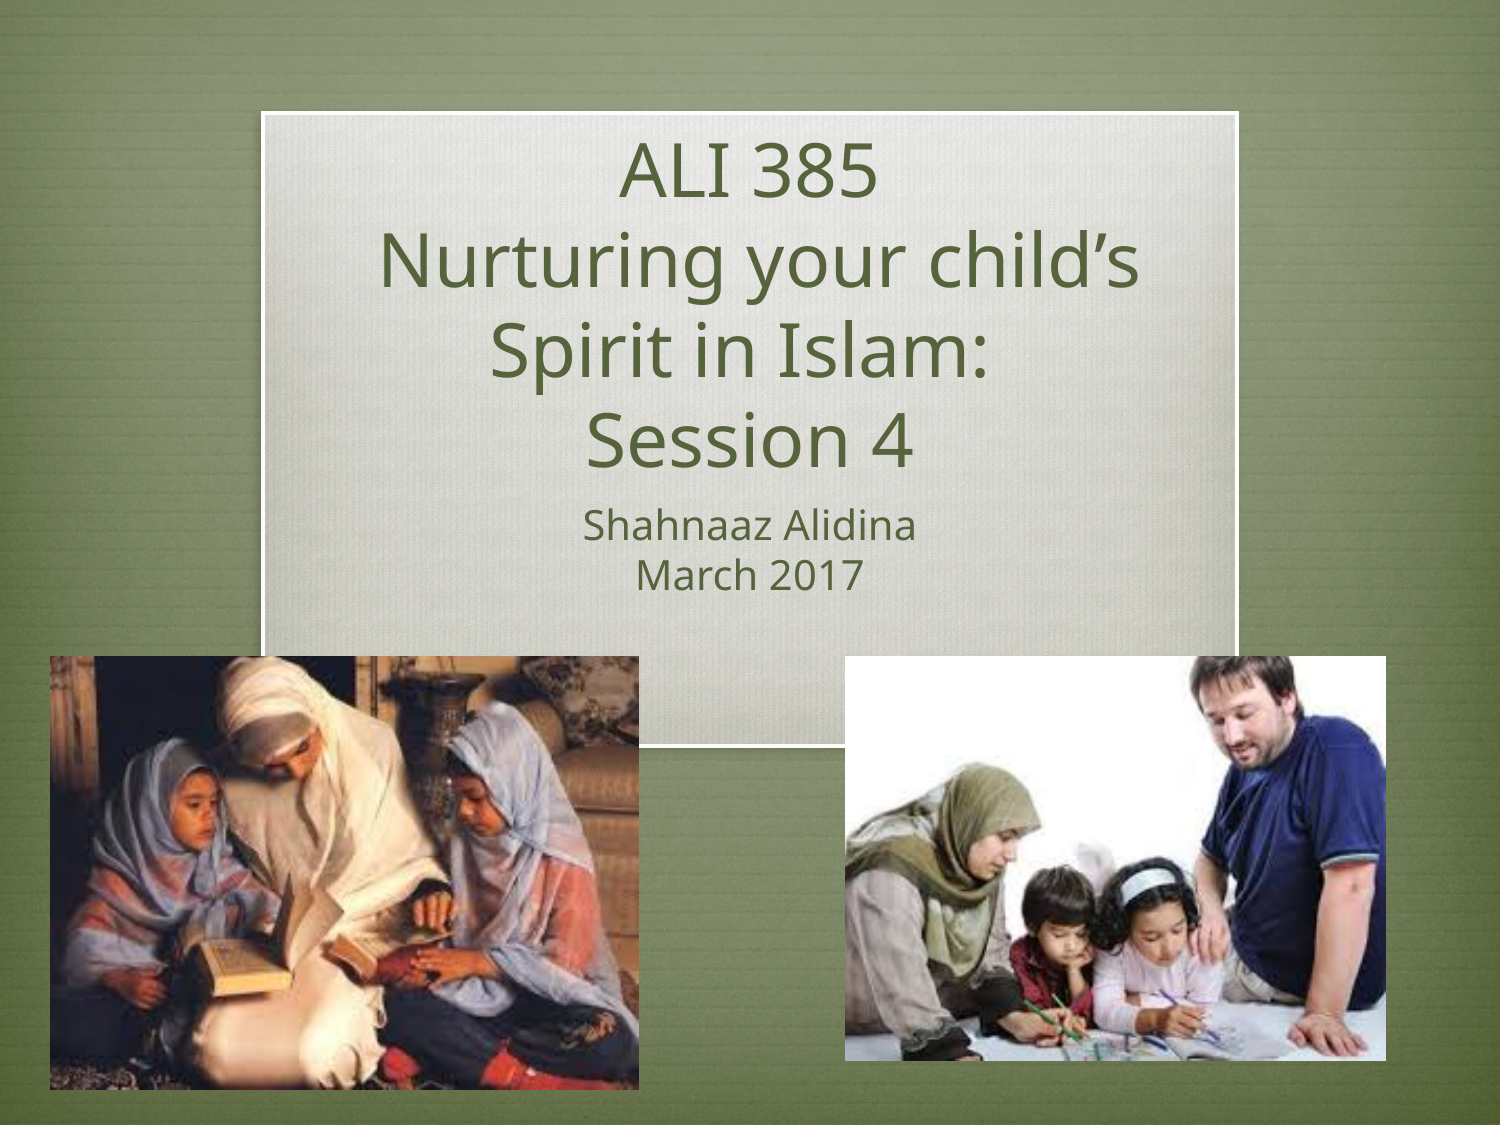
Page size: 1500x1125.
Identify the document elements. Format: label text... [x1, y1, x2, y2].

title ALI 385 Nurturing your child’s Spirit in Islam: Session 4 [280, 187, 1220, 491]
subtitle Shahnaaz Alidina March 2017 [280, 491, 1220, 657]
picture [49, 115, 1387, 1091]
